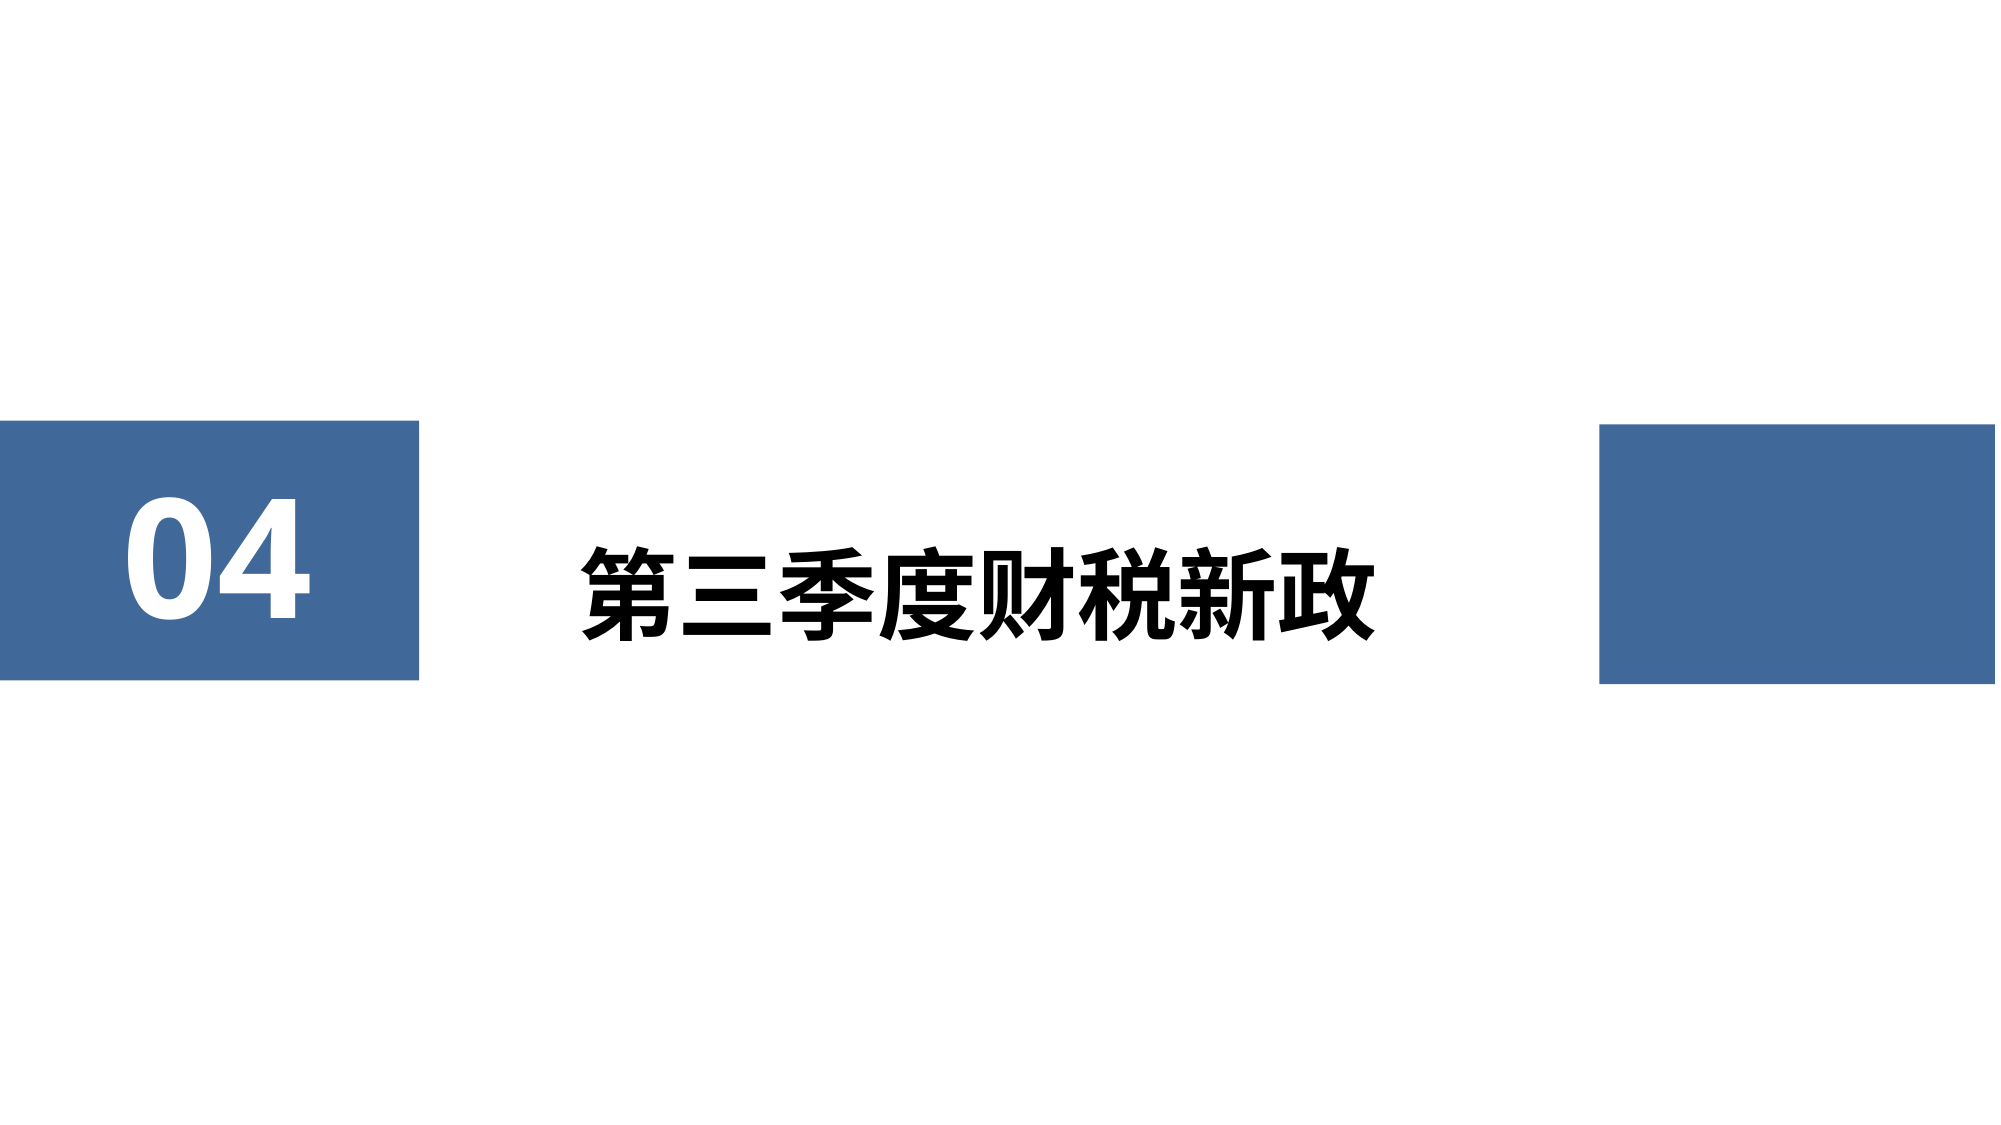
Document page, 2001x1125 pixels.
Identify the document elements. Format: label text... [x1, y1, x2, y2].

text_box [1598, 423, 1996, 685]
text_box 04 [107, 444, 329, 659]
text_box 第三季度财税新政 [534, 465, 1421, 660]
text_box [0, 420, 420, 682]
